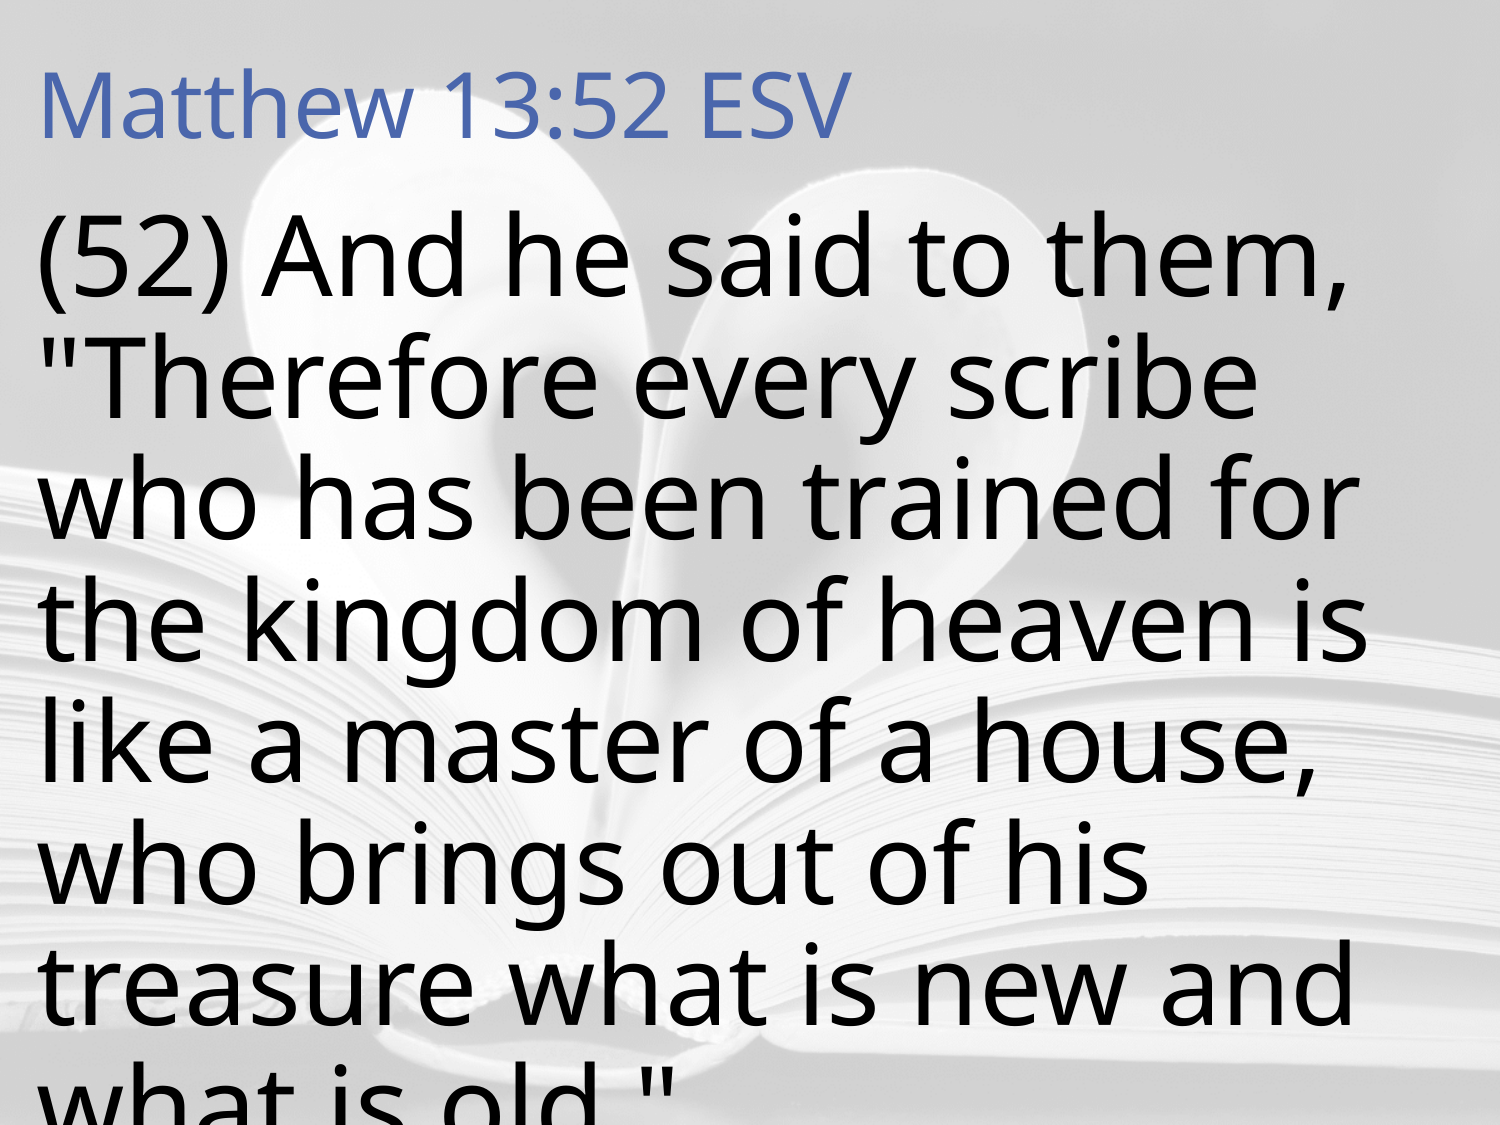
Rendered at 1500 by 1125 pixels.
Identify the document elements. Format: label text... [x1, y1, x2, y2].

list (52) And he said to them, "Therefore every scribe who has been trained for the kingdom of heaven is like a master of a house, who brings out of his treasure what is new and what is old." [21, 192, 1459, 1092]
title Matthew 13:52 ESV [21, 0, 1397, 192]
